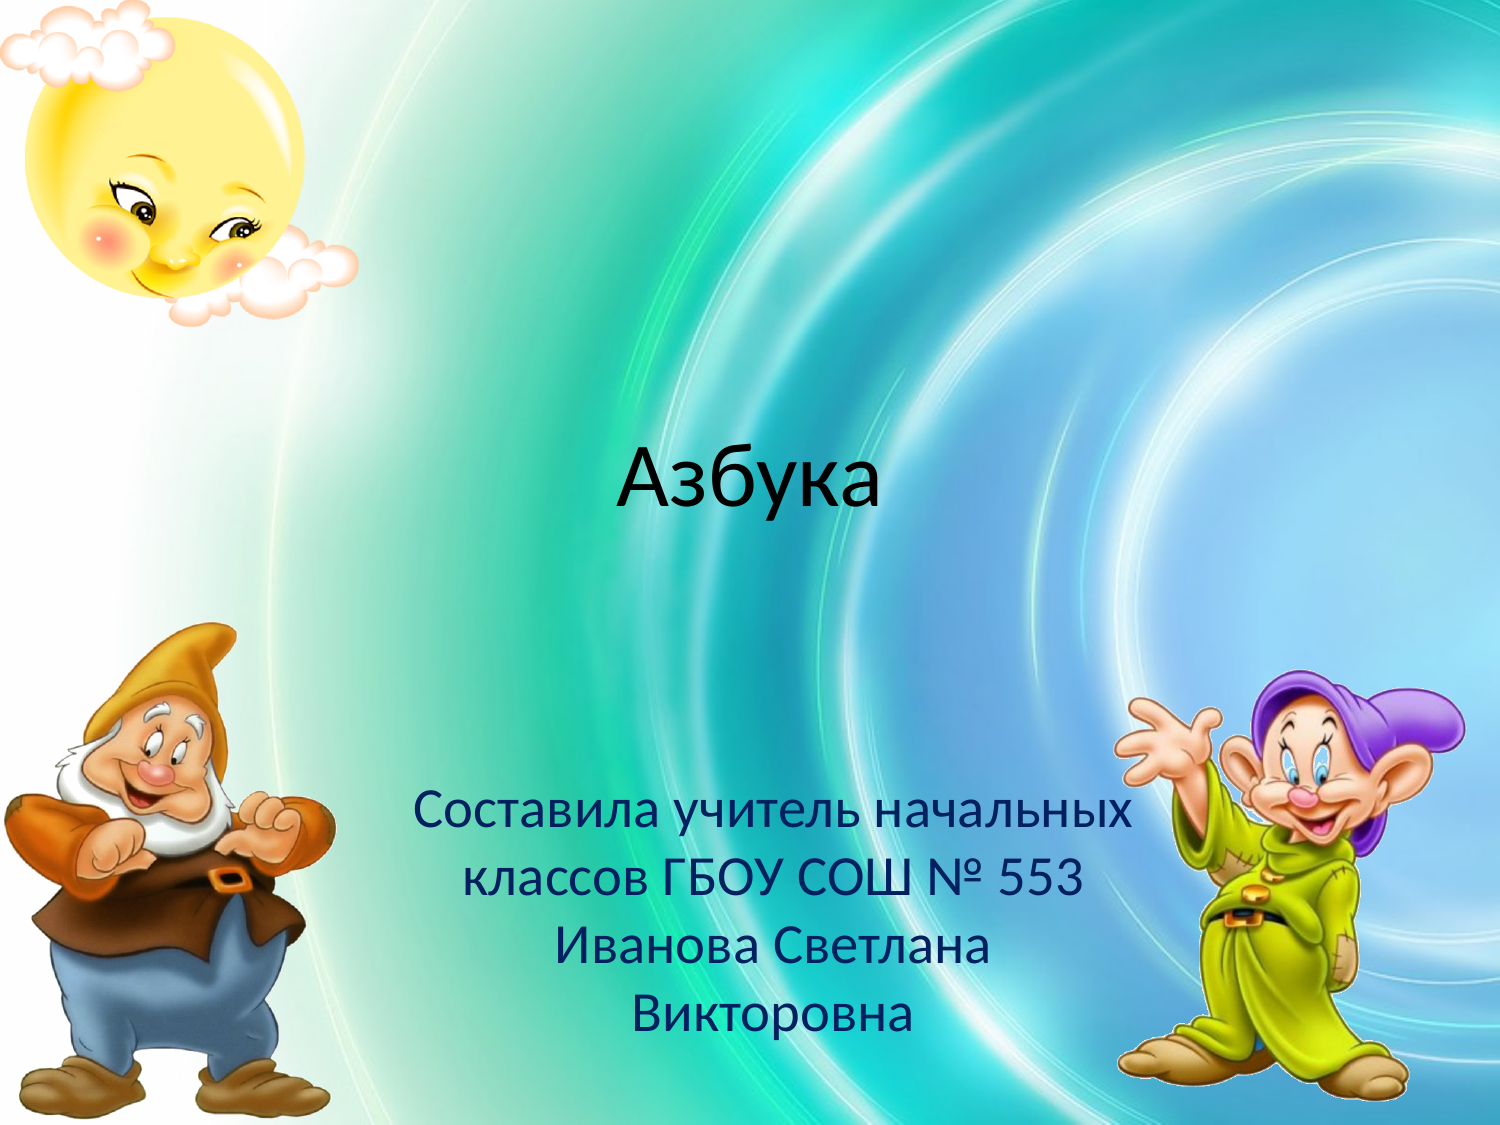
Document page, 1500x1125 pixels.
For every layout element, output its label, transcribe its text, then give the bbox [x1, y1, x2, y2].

title Азбука [112, 349, 1388, 591]
subtitle Составила учитель начальных классов ГБОУ СОШ № 553 Иванова Светлана Викторовна [395, 763, 1152, 1051]
picture [0, 0, 1500, 1125]
